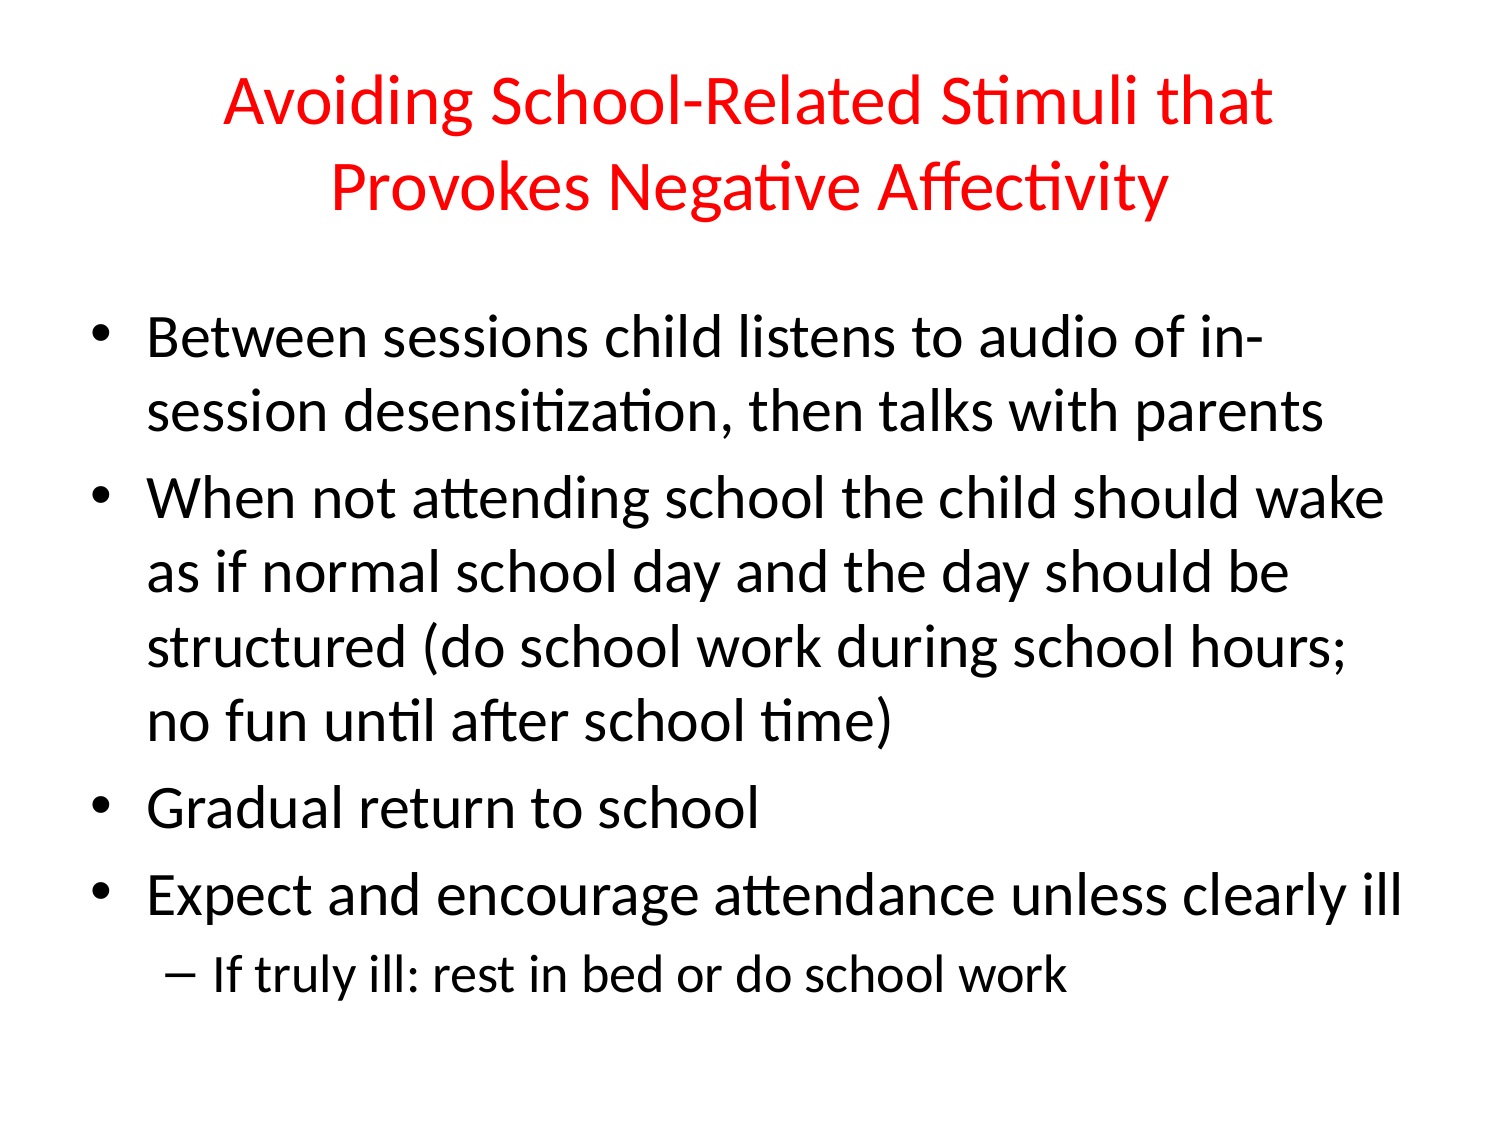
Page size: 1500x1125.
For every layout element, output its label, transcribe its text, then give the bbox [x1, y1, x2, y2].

list Between sessions child listens to audio of in-session desensitization, then talks with parents When not attending school the child should wake as if normal school day and the day should be structured (do school work during school hours; no fun until after school time) Gradual return to school Expect and encourage attendance unless clearly ill If truly ill: rest in bed or do school work [75, 287, 1425, 1030]
title Avoiding School-Related Stimuli that Provokes Negative Affectivity [75, 45, 1425, 233]
